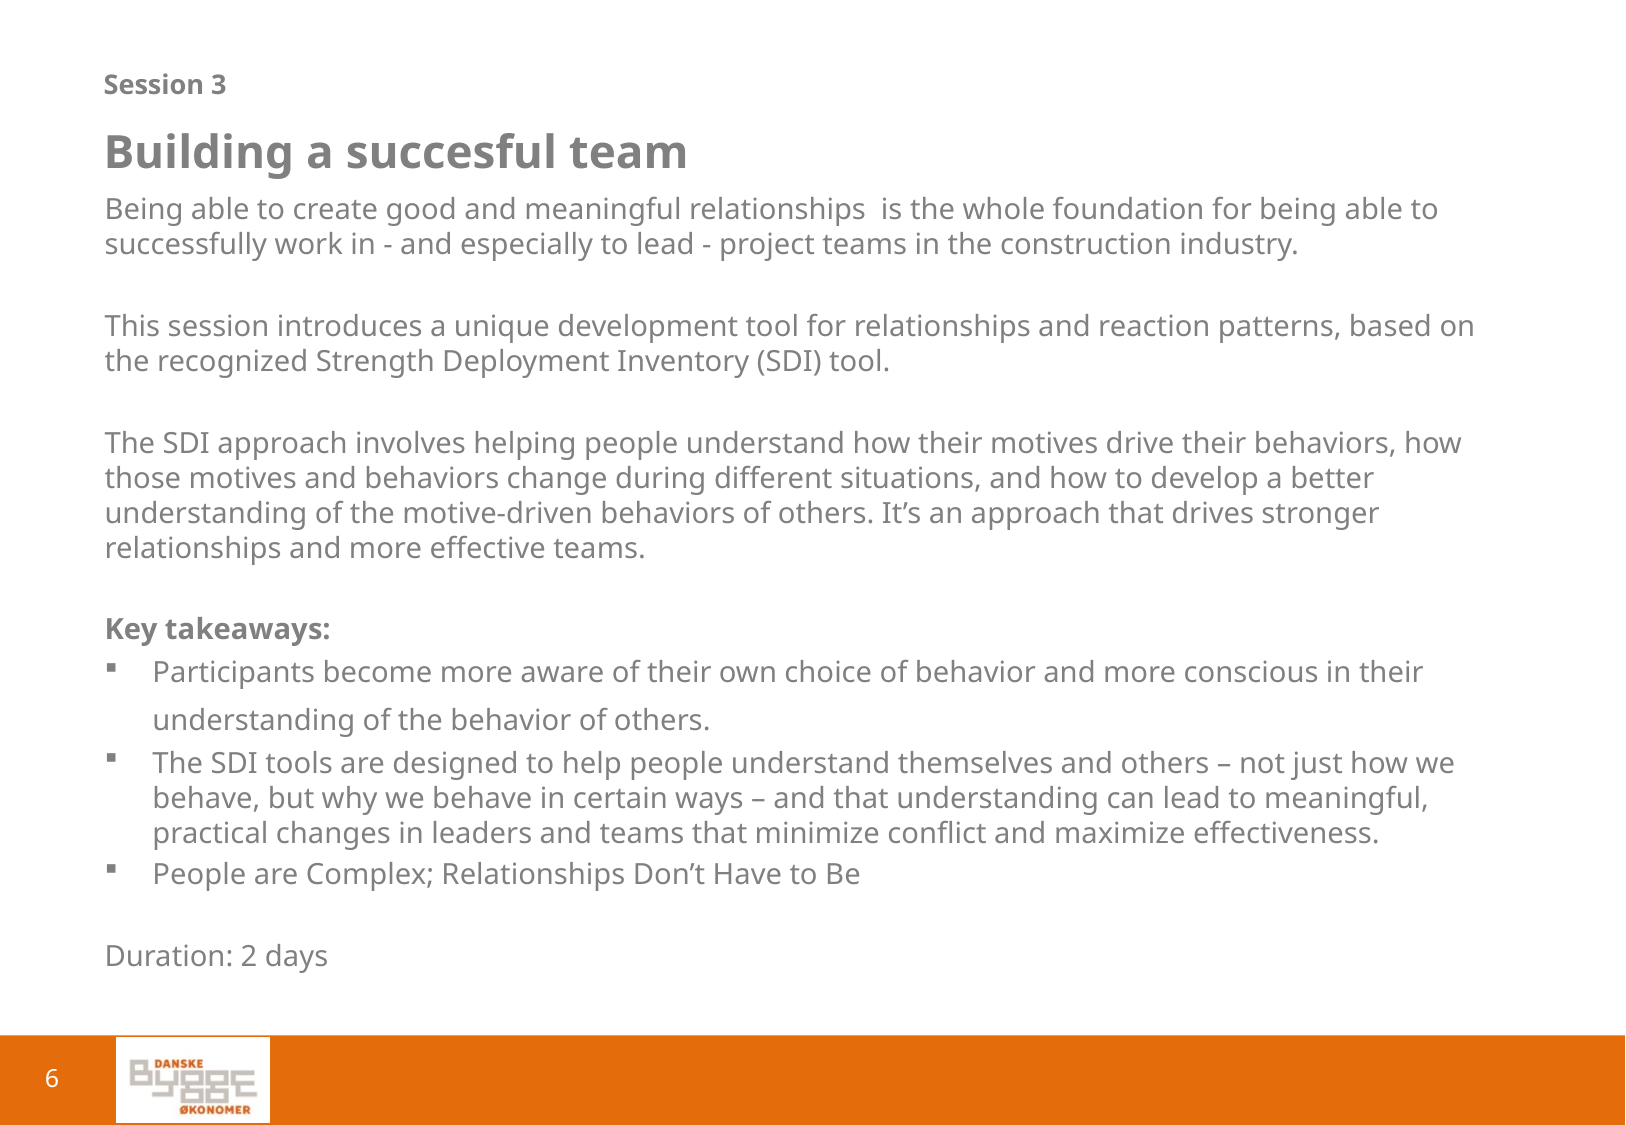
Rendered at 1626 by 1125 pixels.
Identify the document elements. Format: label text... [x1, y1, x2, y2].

list Being able to create good and meaningful relationships is the whole foundation for being able to successfully work in - and especially to lead - project teams in the construction industry. This session introduces a unique development tool for relationships and reaction patterns, based on the recognized Strength Deployment Inventory (SDI) tool. The SDI approach involves helping people understand how their motives drive their behaviors, how those motives and behaviors change during different situations, and how to develop a better understanding of the motive-driven behaviors of others. It’s an approach that drives stronger relationships and more effective teams. Key takeaways: Participants become more aware of their own choice of behavior and more conscious in their understanding of the behavior of others. The SDI tools are designed to help people understand themselves and others – not just how we behave, but why we behave in certain ways – and that understanding can lead to meaningful, practical changes in leaders and teams that minimize conflict and maximize effectiveness. People are Complex; Relationships Don’t Have to Be Duration: 2 days [104, 184, 1523, 811]
picture [116, 1037, 270, 1123]
text_box Session 3 Building a succesful team [103, 0, 1510, 185]
slide_number 6 [0, 1035, 104, 1125]
